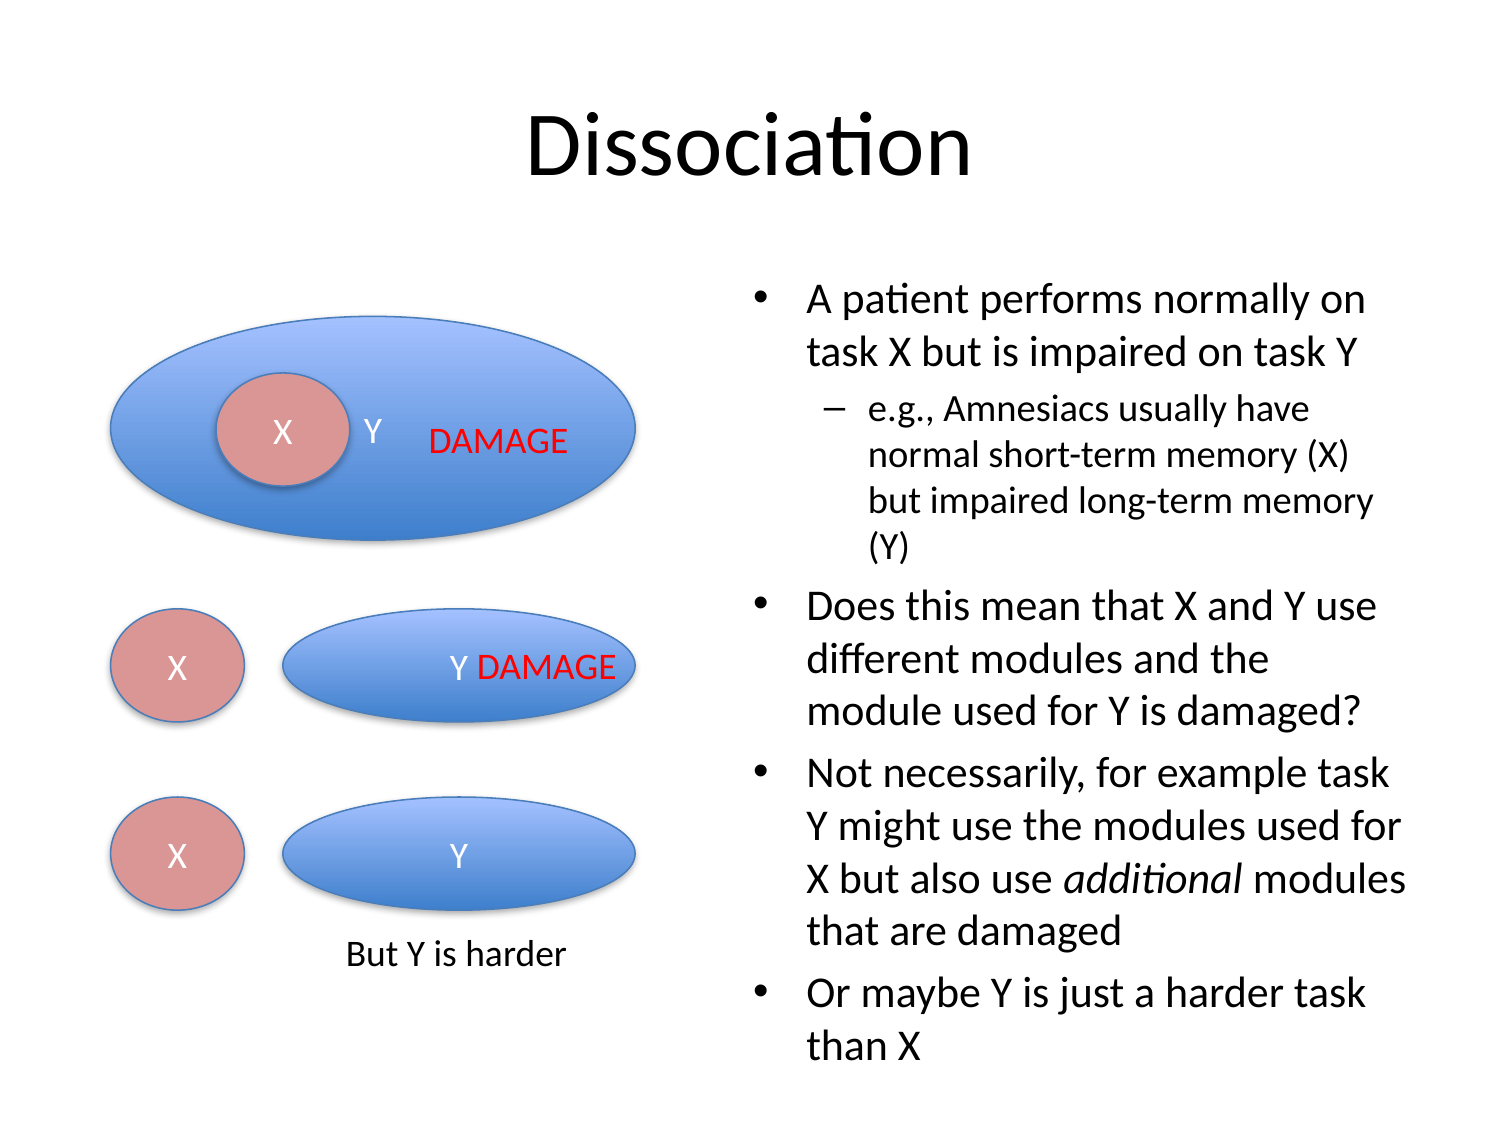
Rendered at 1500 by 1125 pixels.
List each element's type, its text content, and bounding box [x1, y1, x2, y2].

title Dissociation [75, 45, 1425, 233]
text_box X [109, 608, 246, 723]
text_box Y [282, 608, 611, 723]
list A patient performs normally on task X but is impaired on task Y e.g., Amnesiacs usually have normal short-term memory (X) but impaired long-term memory (Y) Does this mean that X and Y use different modules and the module used for Y is damaged? Not necessarily, for example task Y might use the modules used for X but also use additional modules that are damaged Or maybe Y is just a harder task than X [738, 262, 1425, 1078]
text_box DAMAGE [462, 634, 632, 695]
text_box Y [109, 315, 636, 541]
text_box But Y is harder [331, 921, 583, 982]
text_box Y [632, 653, 636, 678]
text_box X [215, 372, 351, 487]
text_box X [109, 796, 246, 911]
text_box Y [282, 796, 636, 911]
text_box DAMAGE [413, 408, 584, 469]
